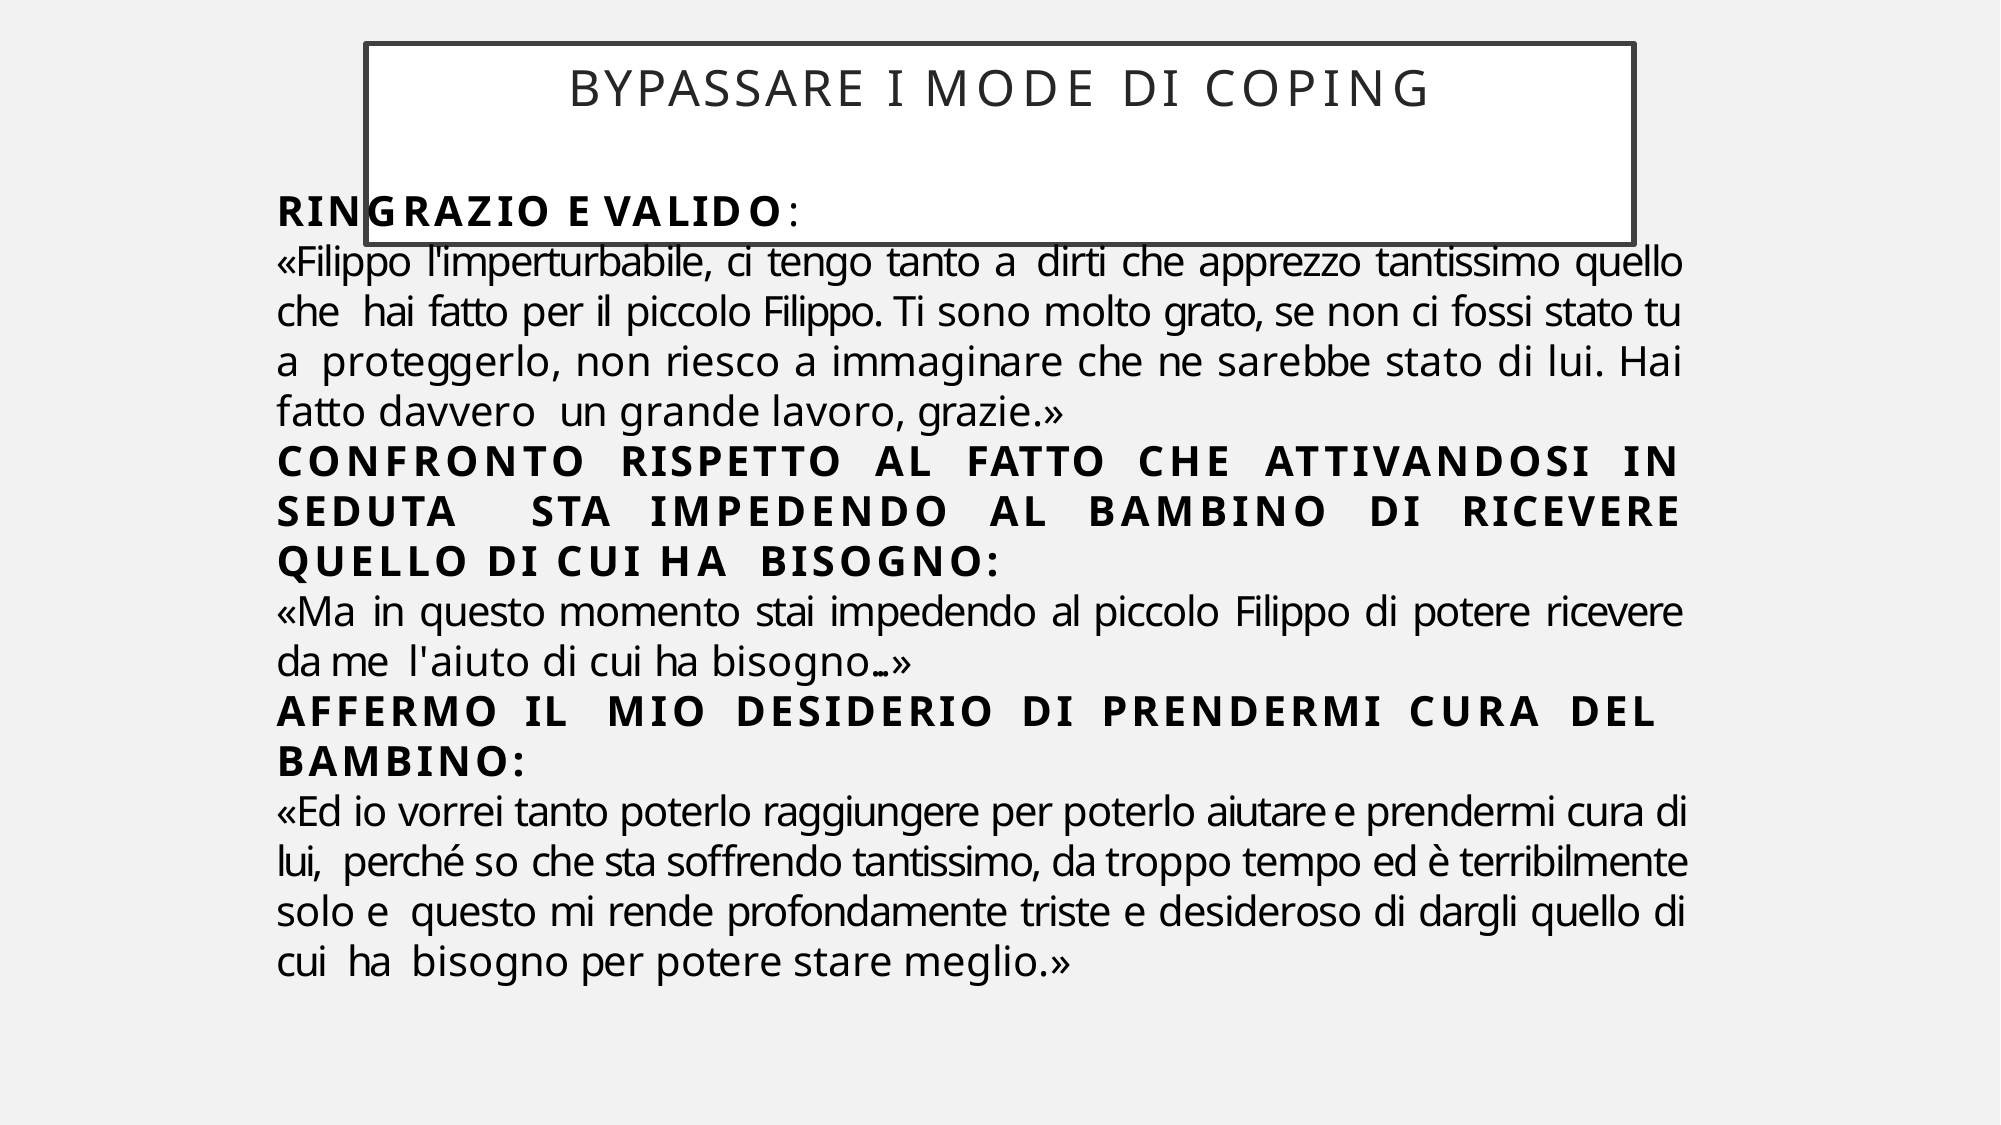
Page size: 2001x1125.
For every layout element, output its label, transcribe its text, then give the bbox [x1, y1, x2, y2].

text_box RINGRAZIO E VALIDO: «Filippo l'imperturbabile, ci tengo tanto a dirti che apprezzo tantissimo quello che hai fatto per il piccolo Filippo. Ti sono molto grato, se non ci fossi stato tu a proteggerlo, non riesco a immaginare che ne sarebbe stato di lui. Hai fatto davvero un grande lavoro, grazie.» CONFRONTO RISPETTO AL FATTO CHE ATTIVANDOSI IN SEDUTA STA IMPEDENDO AL BAMBINO DI RICEVERE QUELLO DI CUI HA BISOGNO: «Ma in questo momento stai impedendo al piccolo Filippo di potere ricevere da me l'aiuto di cui ha bisogno...» AFFERMO IL MIO DESIDERIO DI PRENDERMI CURA DEL BAMBINO: «Ed io vorrei tanto poterlo raggiungere per poterlo aiutare e prendermi cura di lui, perché so che sta soffrendo tantissimo, da troppo tempo ed è terribilmente solo e questo mi rende profondamente triste e desideroso di dargli quello di cui ha bisogno per potere stare meglio.» [274, 182, 1688, 985]
title BYPASSARE I MODE DI COPING [366, 43, 1634, 182]
